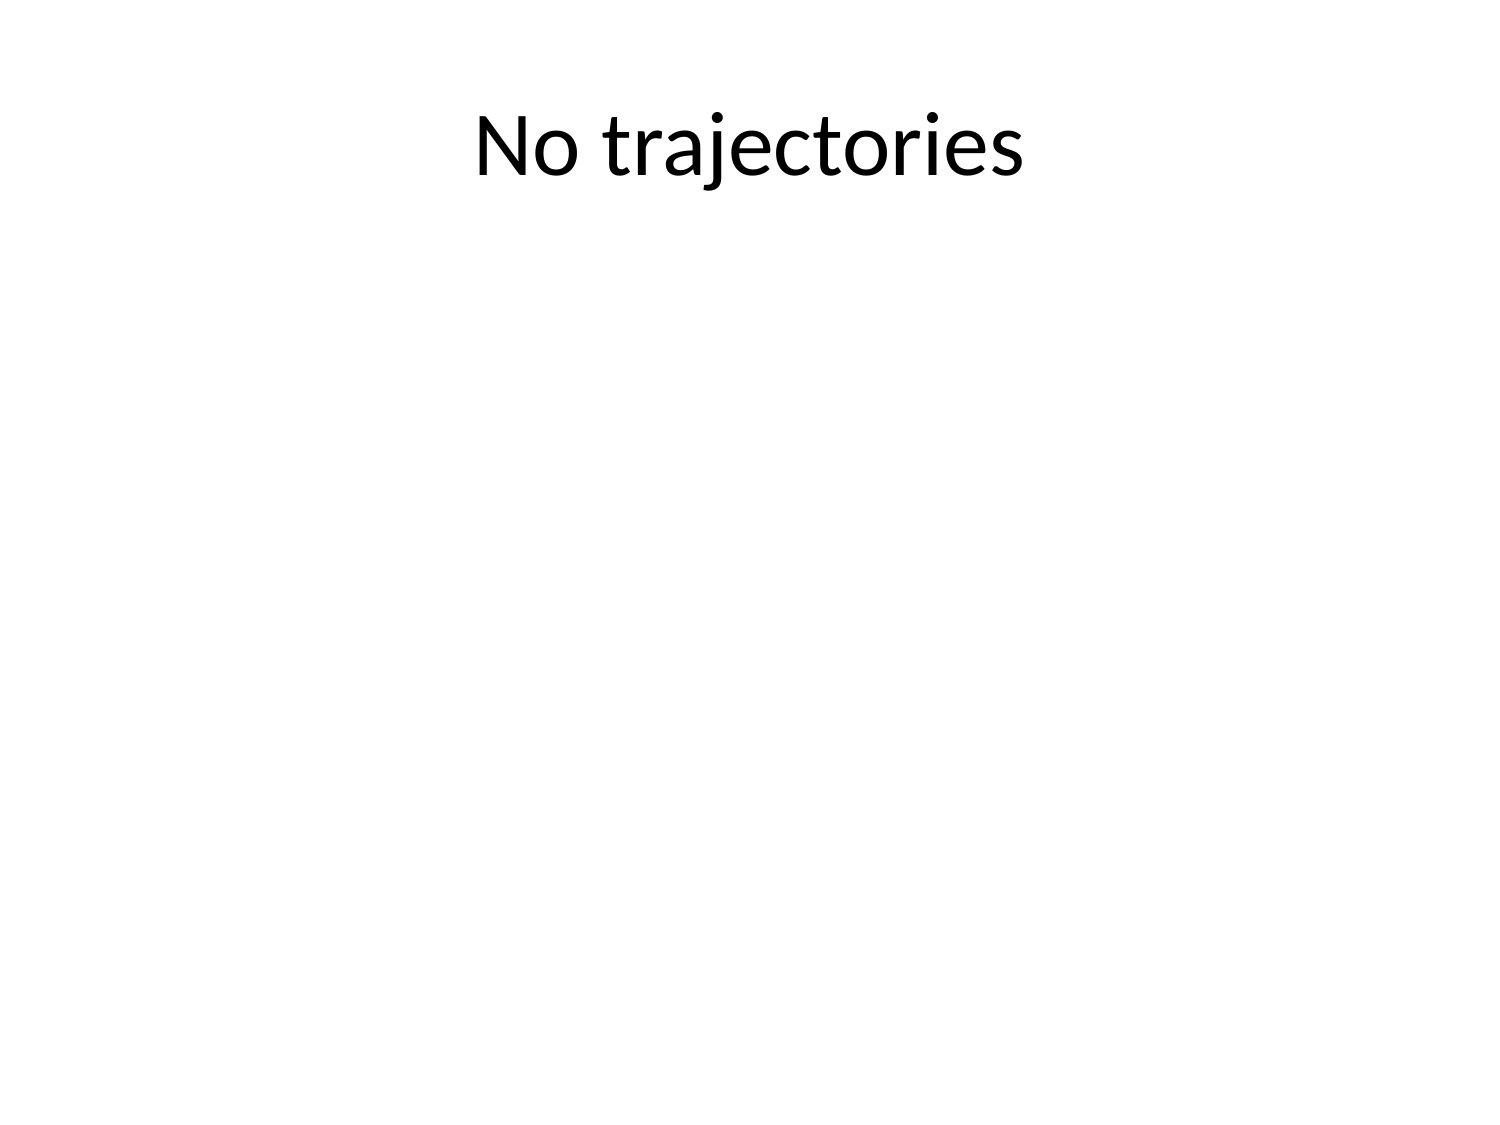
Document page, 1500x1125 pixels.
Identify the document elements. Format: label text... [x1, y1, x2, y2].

title No trajectories [75, 45, 1425, 233]
